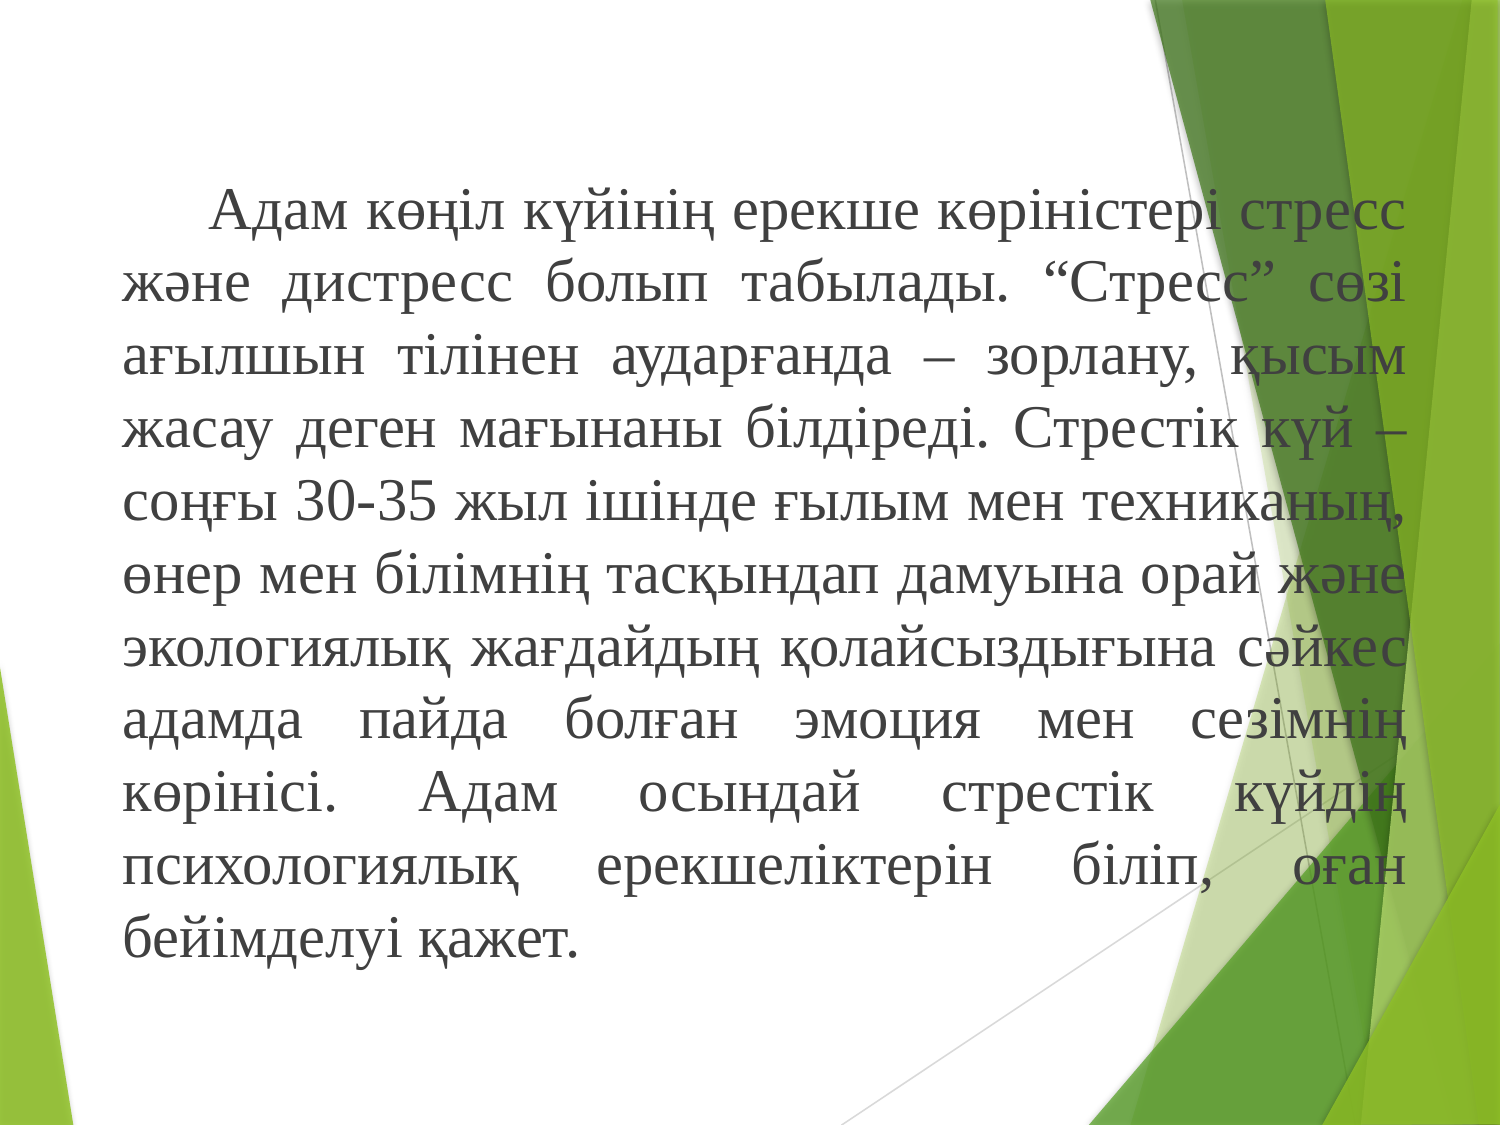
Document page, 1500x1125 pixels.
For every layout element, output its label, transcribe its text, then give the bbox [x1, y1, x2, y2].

list Адам көңіл күйінің ерекше көріністері стресс және дистресс болып табылады. “Стресс” сөзі ағылшын тілінен аударғанда – зорлану, қысым жасау деген мағынаны білдіреді. Стрестік күй – соңғы 30-35 жыл ішінде ғылым мен техниканың, өнер мен білімнің тасқындап дамуына орай және экологиялық жағдайдың қолайсыздығына сәйкес адамда пайда болған эмоция мен сезімнің көрінісі. Адам осындай стрестік күйдің психологиялық ерекшеліктерін біліп, оған бейімделуі қажет. [100, 160, 1424, 988]
